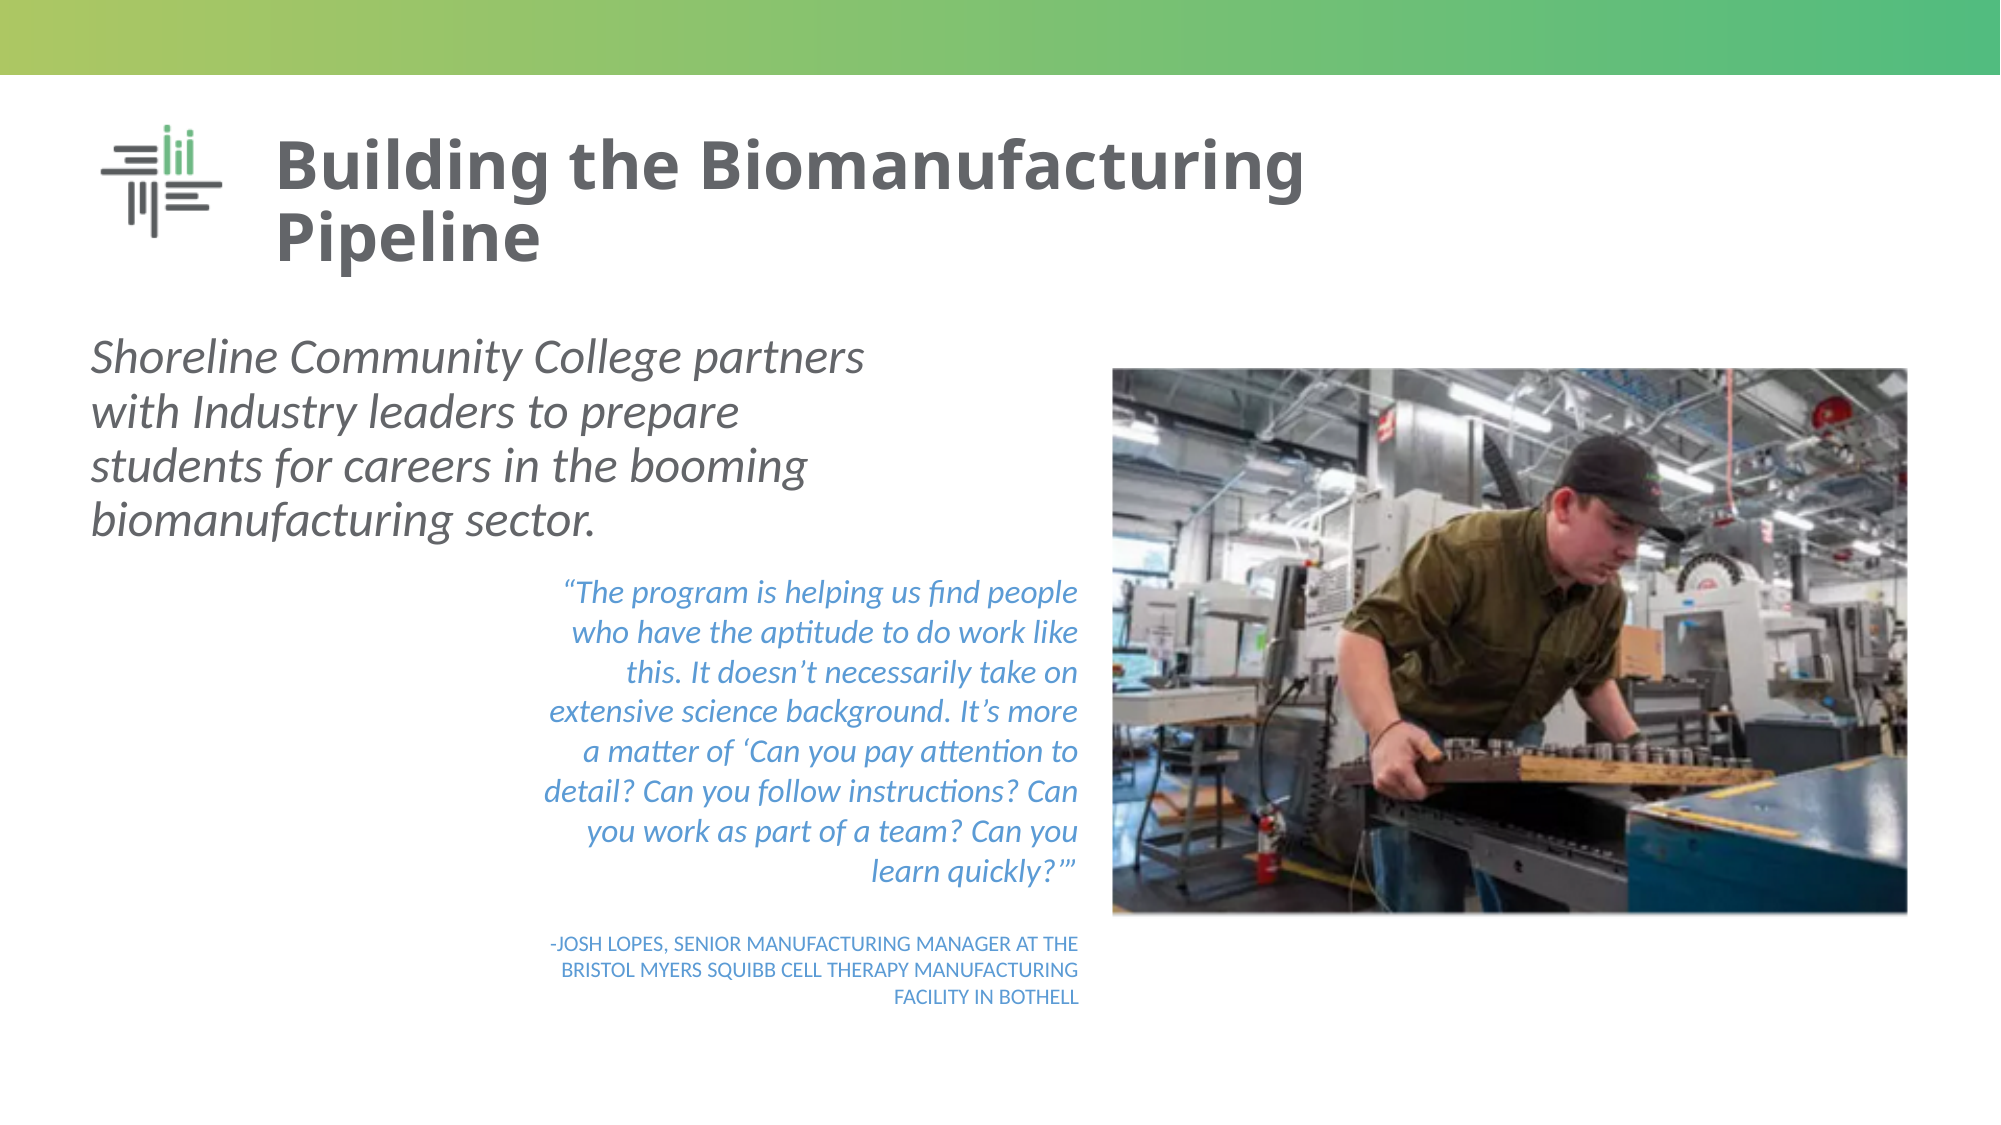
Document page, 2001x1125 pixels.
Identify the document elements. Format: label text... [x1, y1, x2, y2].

text_box “The program is helping us find people who have the aptitude to do work like this. It doesn’t necessarily take on extensive science background. It’s more a matter of ‘Can you pay attention to detail? Can you follow instructions? Can you work as part of a team? Can you learn quickly?’” -JOSH LOPES, SENIOR MANUFACTURING MANAGER AT THE BRISTOL MYERS SQUIBB CELL THERAPY MANUFACTURING FACILITY IN BOTHELL [523, 562, 1094, 1017]
subtitle Shoreline Community College partners with Industry leaders to prepare students for careers in the booming biomanufacturing sector. [90, 330, 879, 735]
picture [97, 99, 251, 242]
picture [1111, 368, 1910, 919]
title Building the Biomanufacturing Pipeline [274, 128, 1484, 280]
